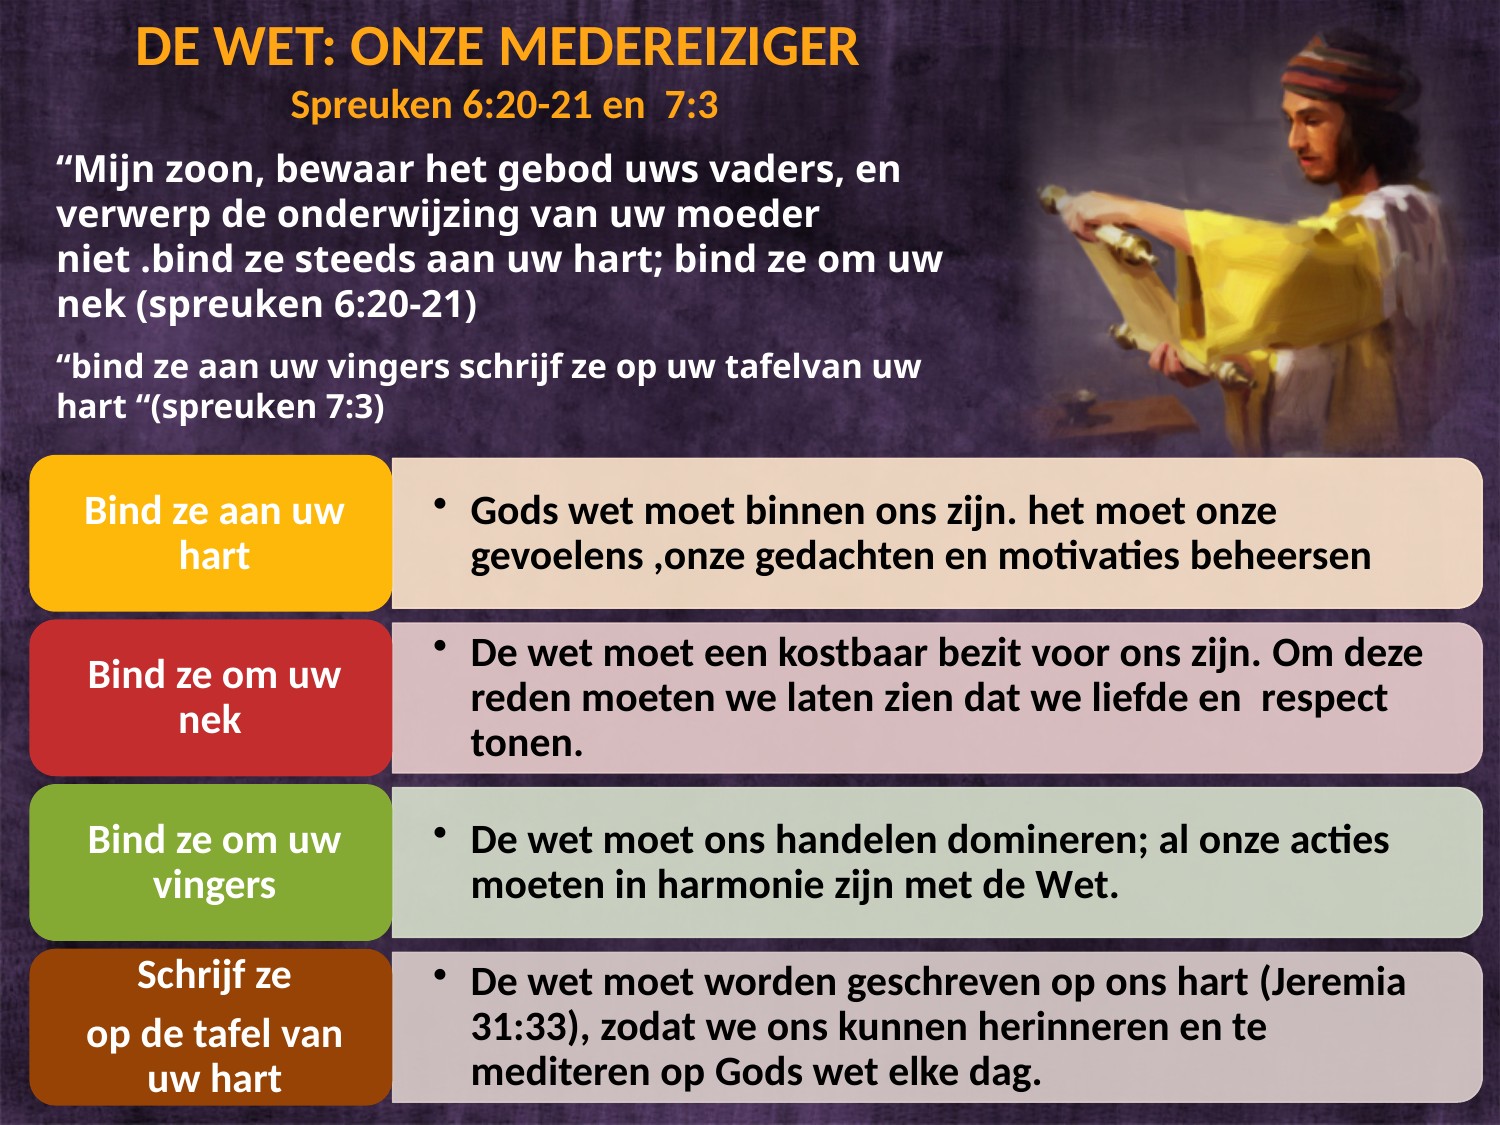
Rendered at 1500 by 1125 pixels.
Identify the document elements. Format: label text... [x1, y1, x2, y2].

text_box DE WET: ONZE MEDEREIZIGER Spreuken 6:20-21 en 7:3 [0, 0, 973, 135]
text_box “bind ze aan uw vingers schrijf ze op uw tafelvan uw hart “(spreuken 7:3) [41, 338, 941, 433]
text_box “Mijn zoon, bewaar het gebod uws vaders, en verwerp de onderwijzing van uw moeder niet .bind ze steeds aan uw hart; bind ze om uw nek (spreuken 6:20-21) [41, 137, 973, 332]
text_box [29, 454, 1483, 1107]
picture [0, 0, 1500, 1125]
